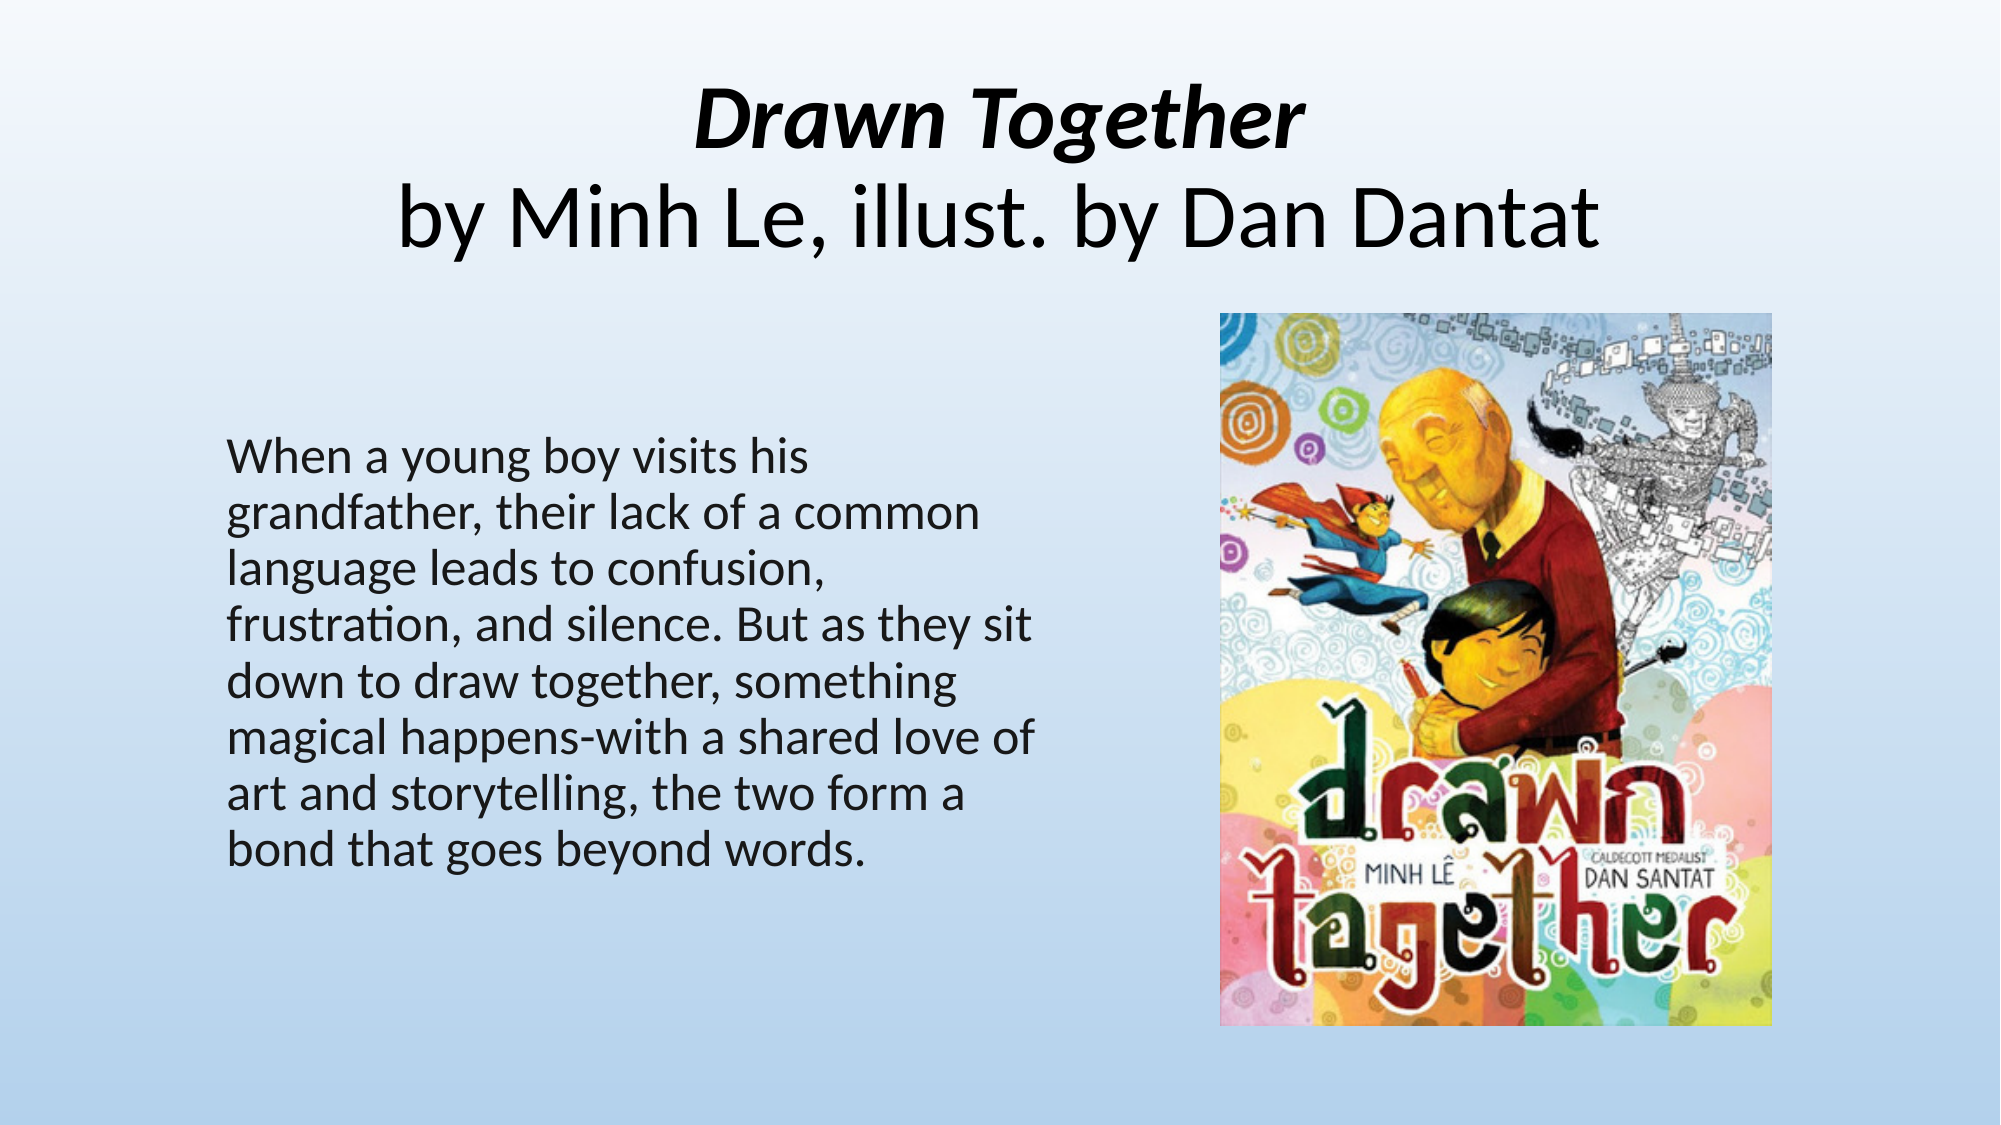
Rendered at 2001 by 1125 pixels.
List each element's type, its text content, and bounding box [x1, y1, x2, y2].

picture [1220, 313, 1772, 1026]
title Drawn Together by Minh Le, illust. by Dan Dantat [137, 59, 1863, 278]
list When a young boy visits his grandfather, their lack of a common language leads to confusion, frustration, and silence. But as they sit down to draw together, something magical happens-with a shared love of art and storytelling, the two form a bond that goes beyond words. [211, 337, 1070, 1002]
